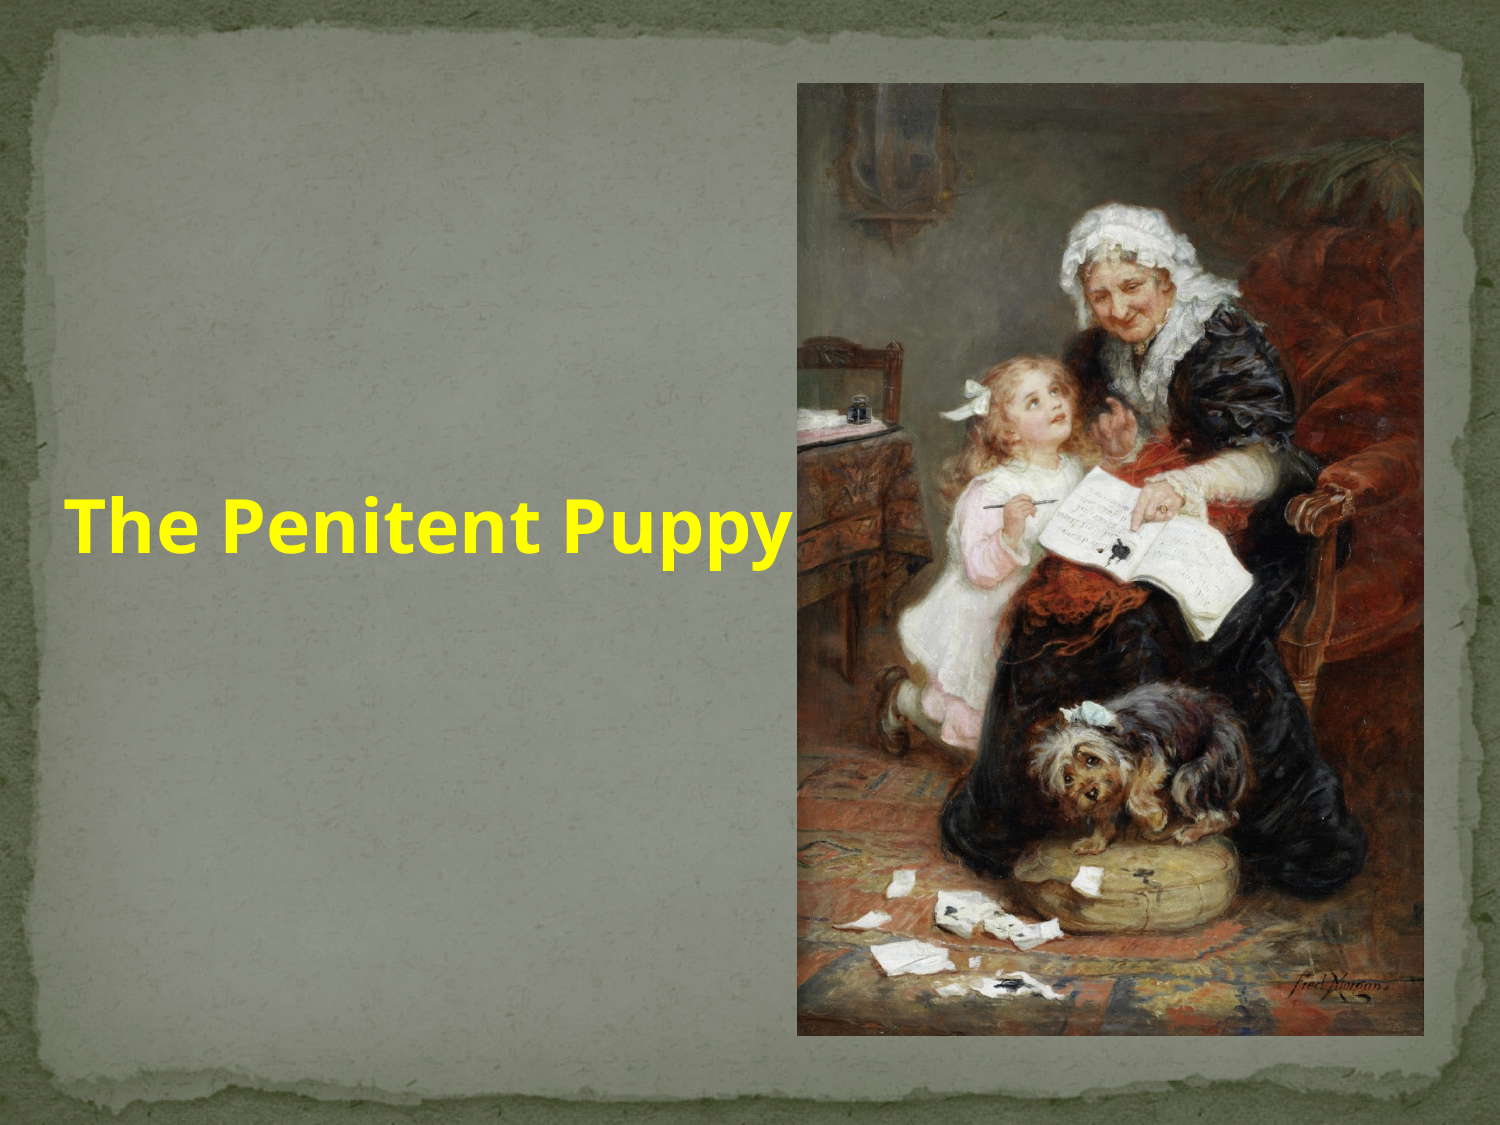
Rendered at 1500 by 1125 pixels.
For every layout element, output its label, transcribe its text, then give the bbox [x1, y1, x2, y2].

text_box The Penitent Puppy [48, 471, 786, 577]
picture [797, 83, 1424, 1036]
